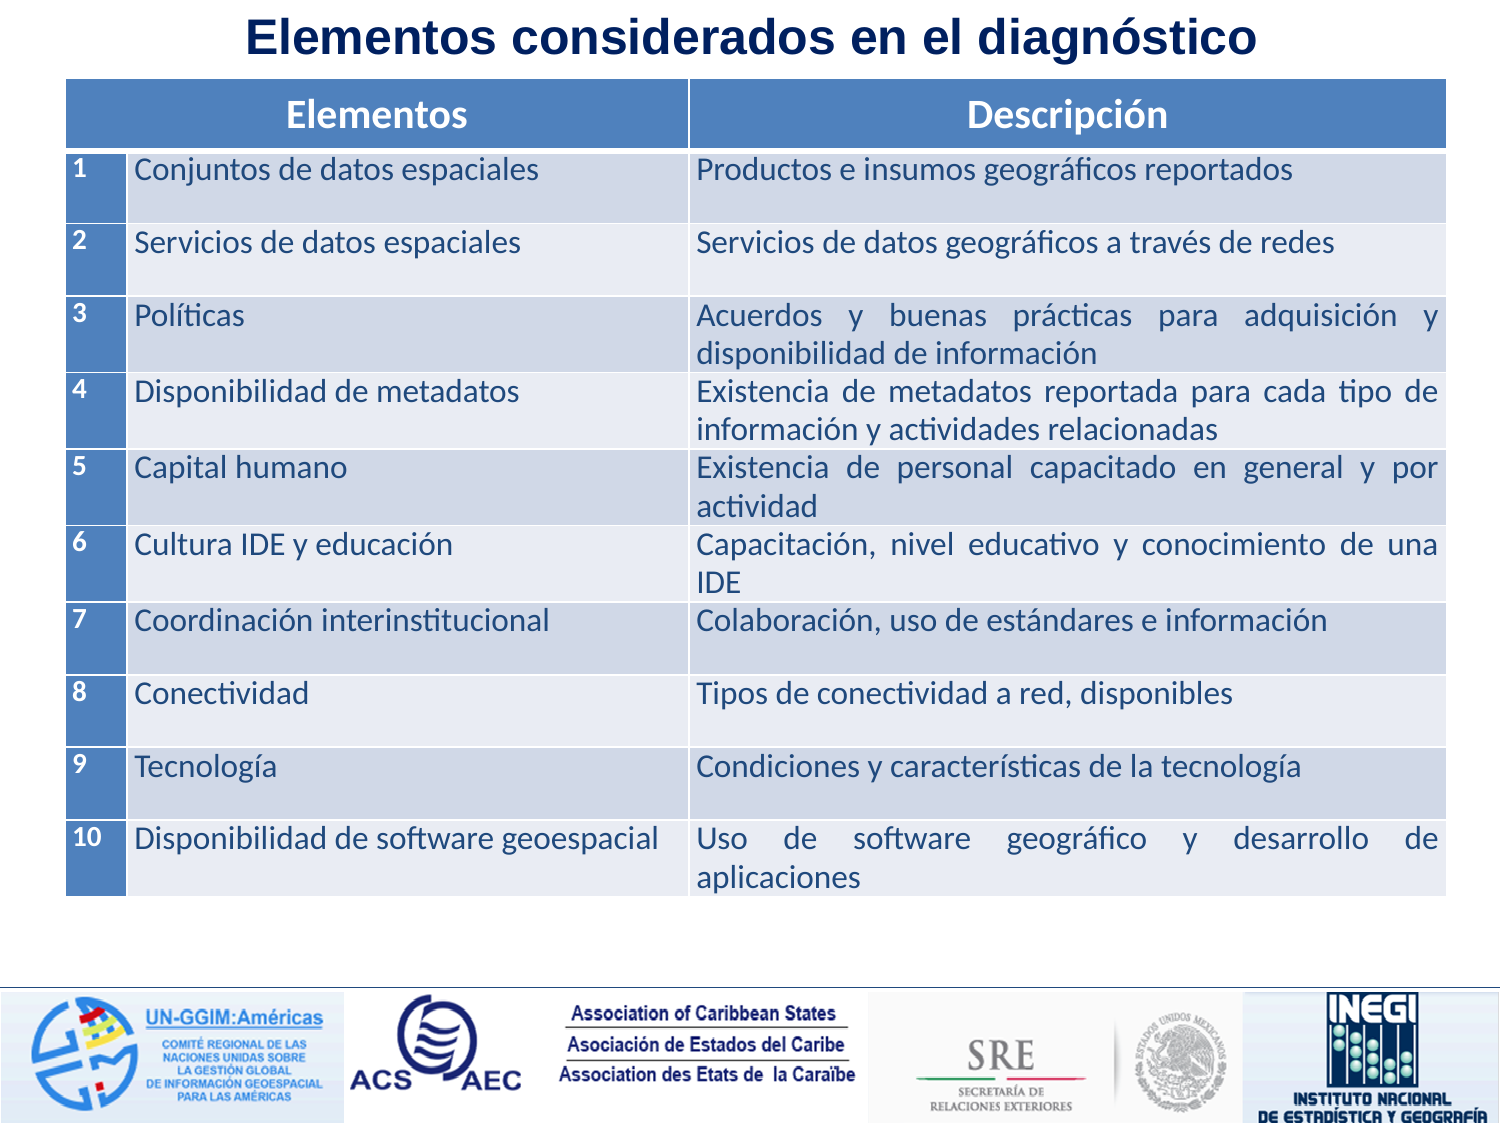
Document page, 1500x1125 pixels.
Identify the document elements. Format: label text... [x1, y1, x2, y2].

text_box Elementos considerados en el diagnóstico [230, 0, 1329, 72]
table_cell Cultura IDE y educación [128, 526, 688, 601]
table_cell Disponibilidad de metadatos [128, 373, 688, 448]
table_cell Servicios de datos geográficos a través de redes [690, 236, 1446, 295]
table_cell 7 [66, 603, 126, 674]
table_header Elementos [66, 79, 688, 148]
table_cell 2 [66, 224, 126, 295]
text_box [265, 160, 1500, 236]
table_cell Coordinación interinstitucional [128, 603, 688, 674]
table_cell Tecnología [128, 748, 688, 819]
table_cell 4 [66, 373, 126, 448]
table_cell Productos e insumos geográficos reportados [690, 154, 1446, 160]
table_header Descripción [690, 79, 1446, 148]
table_cell Políticas [128, 297, 688, 372]
table_cell 6 [66, 526, 126, 601]
table_cell Capital humano [128, 450, 688, 525]
table_cell 10 [66, 821, 126, 896]
picture [0, 991, 1499, 1125]
table_cell Condiciones y características de la tecnología [690, 748, 1446, 819]
table_cell Acuerdos y buenas prácticas para adquisición y disponibilidad de información [690, 297, 1446, 372]
table_cell 8 [66, 676, 126, 746]
table_cell Disponibilidad de software geoespacial [128, 821, 688, 896]
table_cell Servicios de datos espaciales [128, 224, 688, 295]
table_cell Existencia de personal capacitado en general y por actividad [690, 450, 1446, 525]
table_cell Existencia de metadatos reportada para cada tipo de información y actividades relacionadas [690, 373, 1446, 448]
table_cell 5 [66, 450, 126, 525]
table_cell 3 [66, 297, 126, 372]
table_cell Colaboración, uso de estándares e información [690, 603, 1446, 674]
table_cell 1 [66, 154, 126, 223]
table_cell Conjuntos de datos espaciales [128, 154, 688, 223]
table_cell Capacitación, nivel educativo y conocimiento de una IDE [690, 526, 1446, 601]
table_cell Uso de software geográfico y desarrollo de aplicaciones [690, 821, 1446, 896]
table_cell Tipos de conectividad a red, disponibles [690, 676, 1446, 746]
table_cell Conectividad [128, 676, 688, 746]
table_cell 9 [66, 748, 126, 819]
